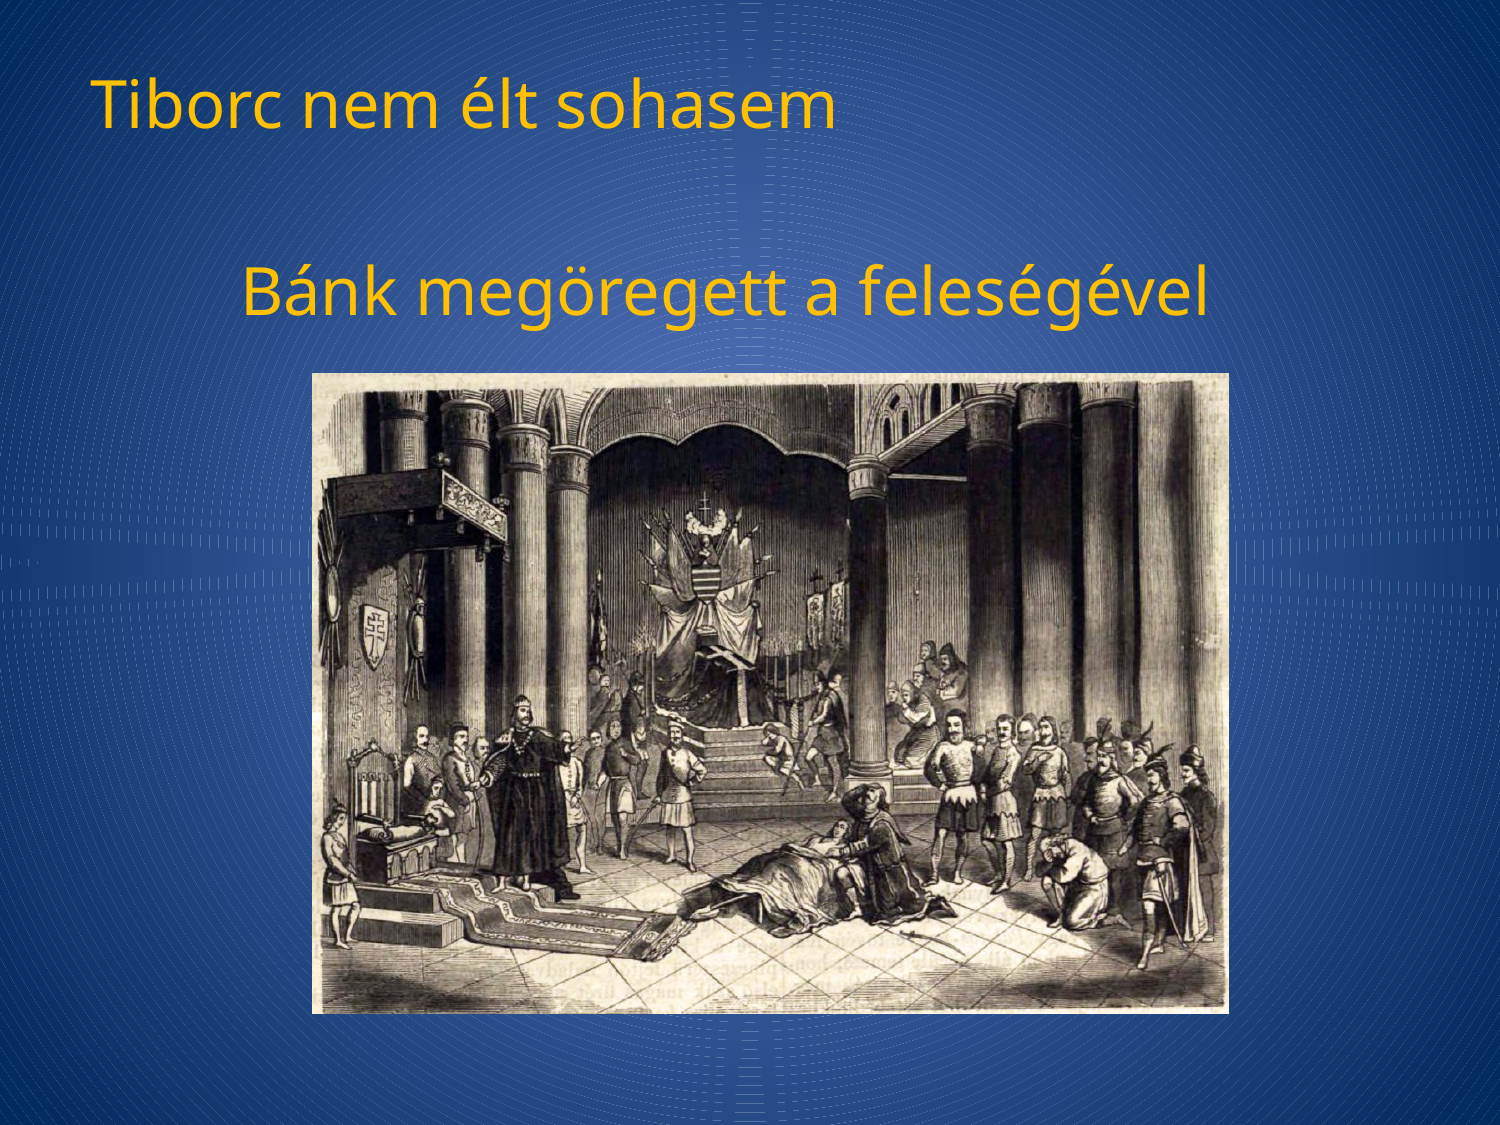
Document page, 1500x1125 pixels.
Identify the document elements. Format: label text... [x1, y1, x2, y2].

list Tiborc nem élt sohasem Bánk megöregett a feleségével [75, 54, 1425, 1047]
picture [312, 373, 1229, 1014]
